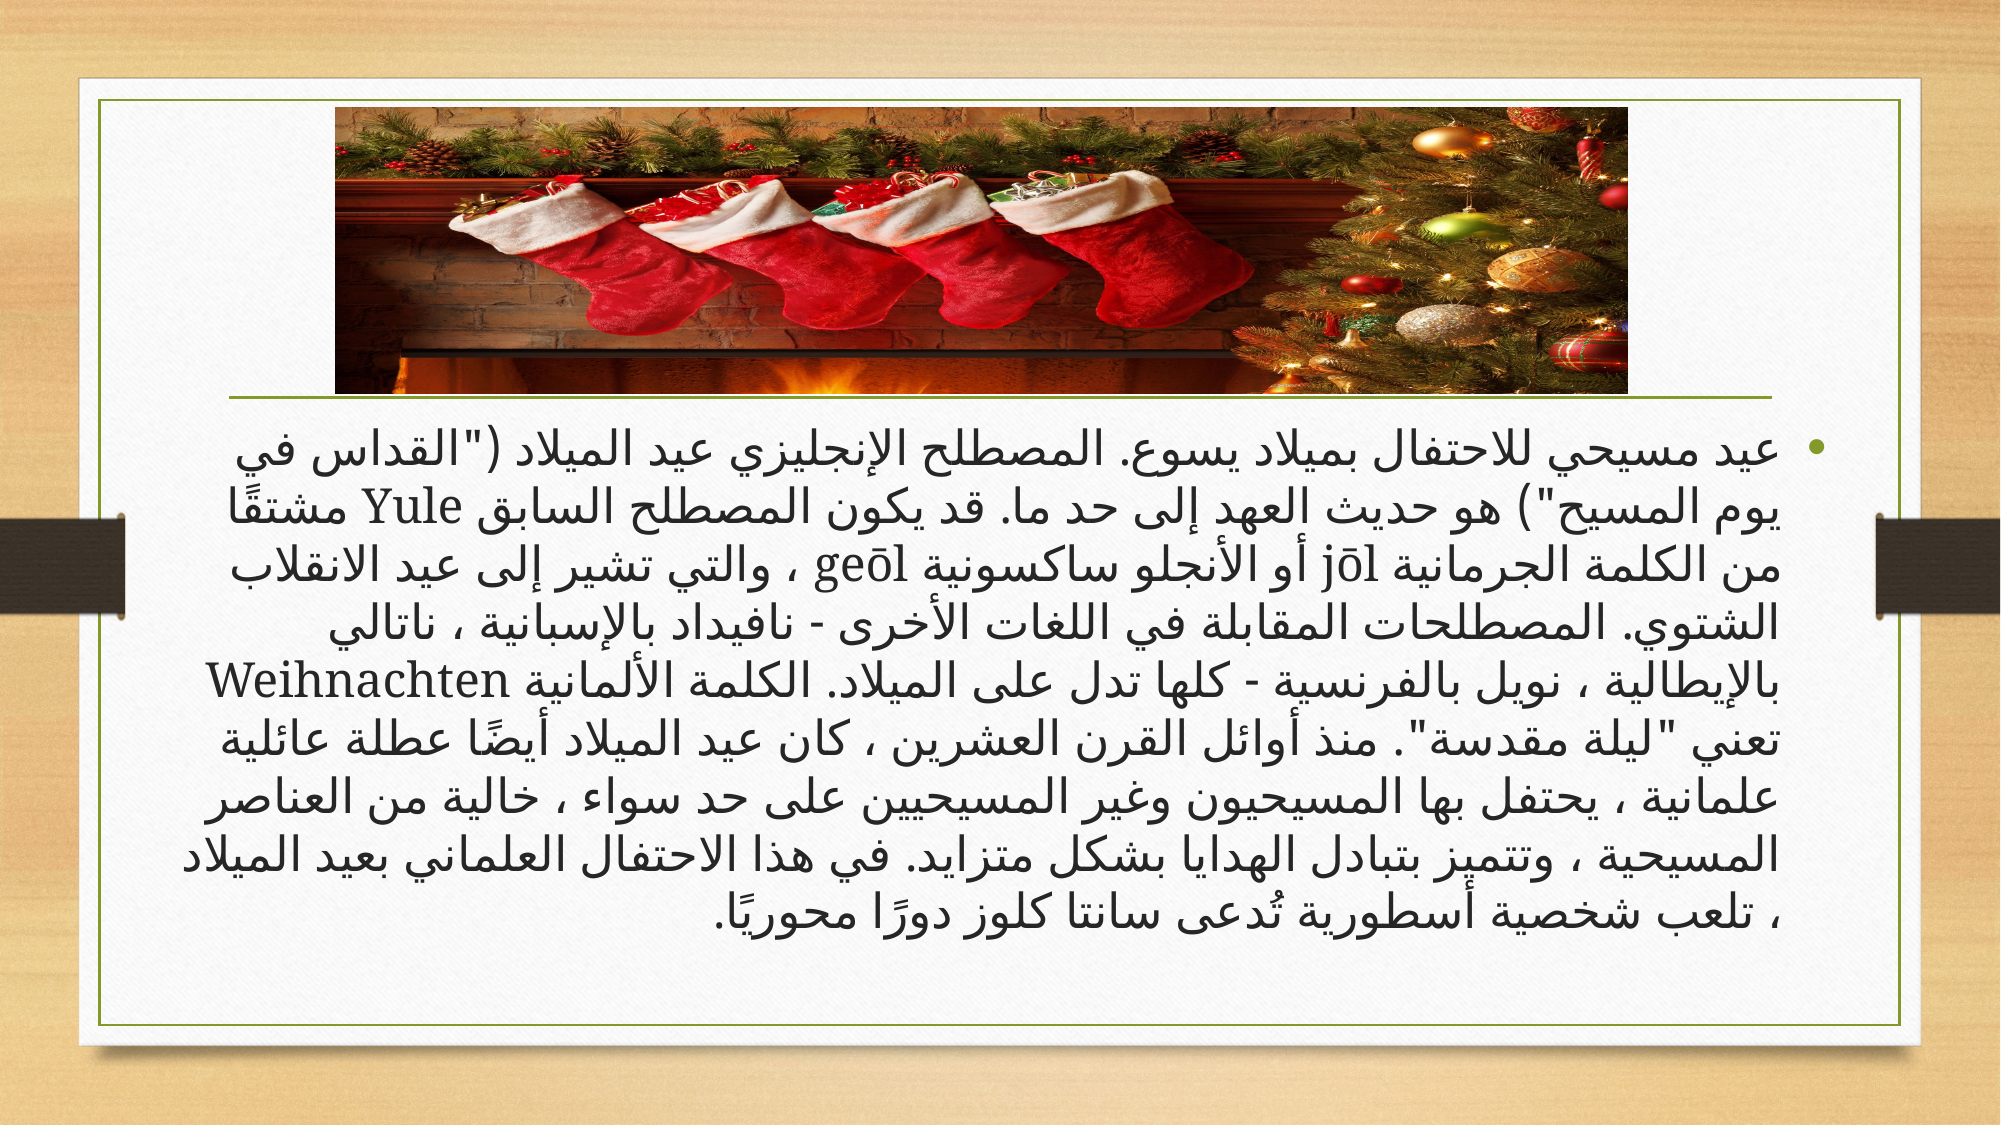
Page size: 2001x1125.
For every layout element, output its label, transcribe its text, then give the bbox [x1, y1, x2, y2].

picture [0, 0, 2001, 1125]
list عيد مسيحي للاحتفال بميلاد يسوع. المصطلح الإنجليزي عيد الميلاد ("القداس في يوم المسيح") هو حديث العهد إلى حد ما. قد يكون المصطلح السابق Yule مشتقًا من الكلمة الجرمانية jōl أو الأنجلو ساكسونية geōl ، والتي تشير إلى عيد الانقلاب الشتوي. المصطلحات المقابلة في اللغات الأخرى - نافيداد بالإسبانية ، ناتالي بالإيطالية ، نويل بالفرنسية - كلها تدل على الميلاد. الكلمة الألمانية Weihnachten تعني "ليلة مقدسة". منذ أوائل القرن العشرين ، كان عيد الميلاد أيضًا عطلة عائلية علمانية ، يحتفل بها المسيحيون وغير المسيحيين على حد سواء ، خالية من العناصر المسيحية ، وتتميز بتبادل الهدايا بشكل متزايد. في هذا الاحتفال العلماني بعيد الميلاد ، تلعب شخصية أسطورية تُدعى سانتا كلوز دورًا محوريًا. [157, 409, 1839, 997]
